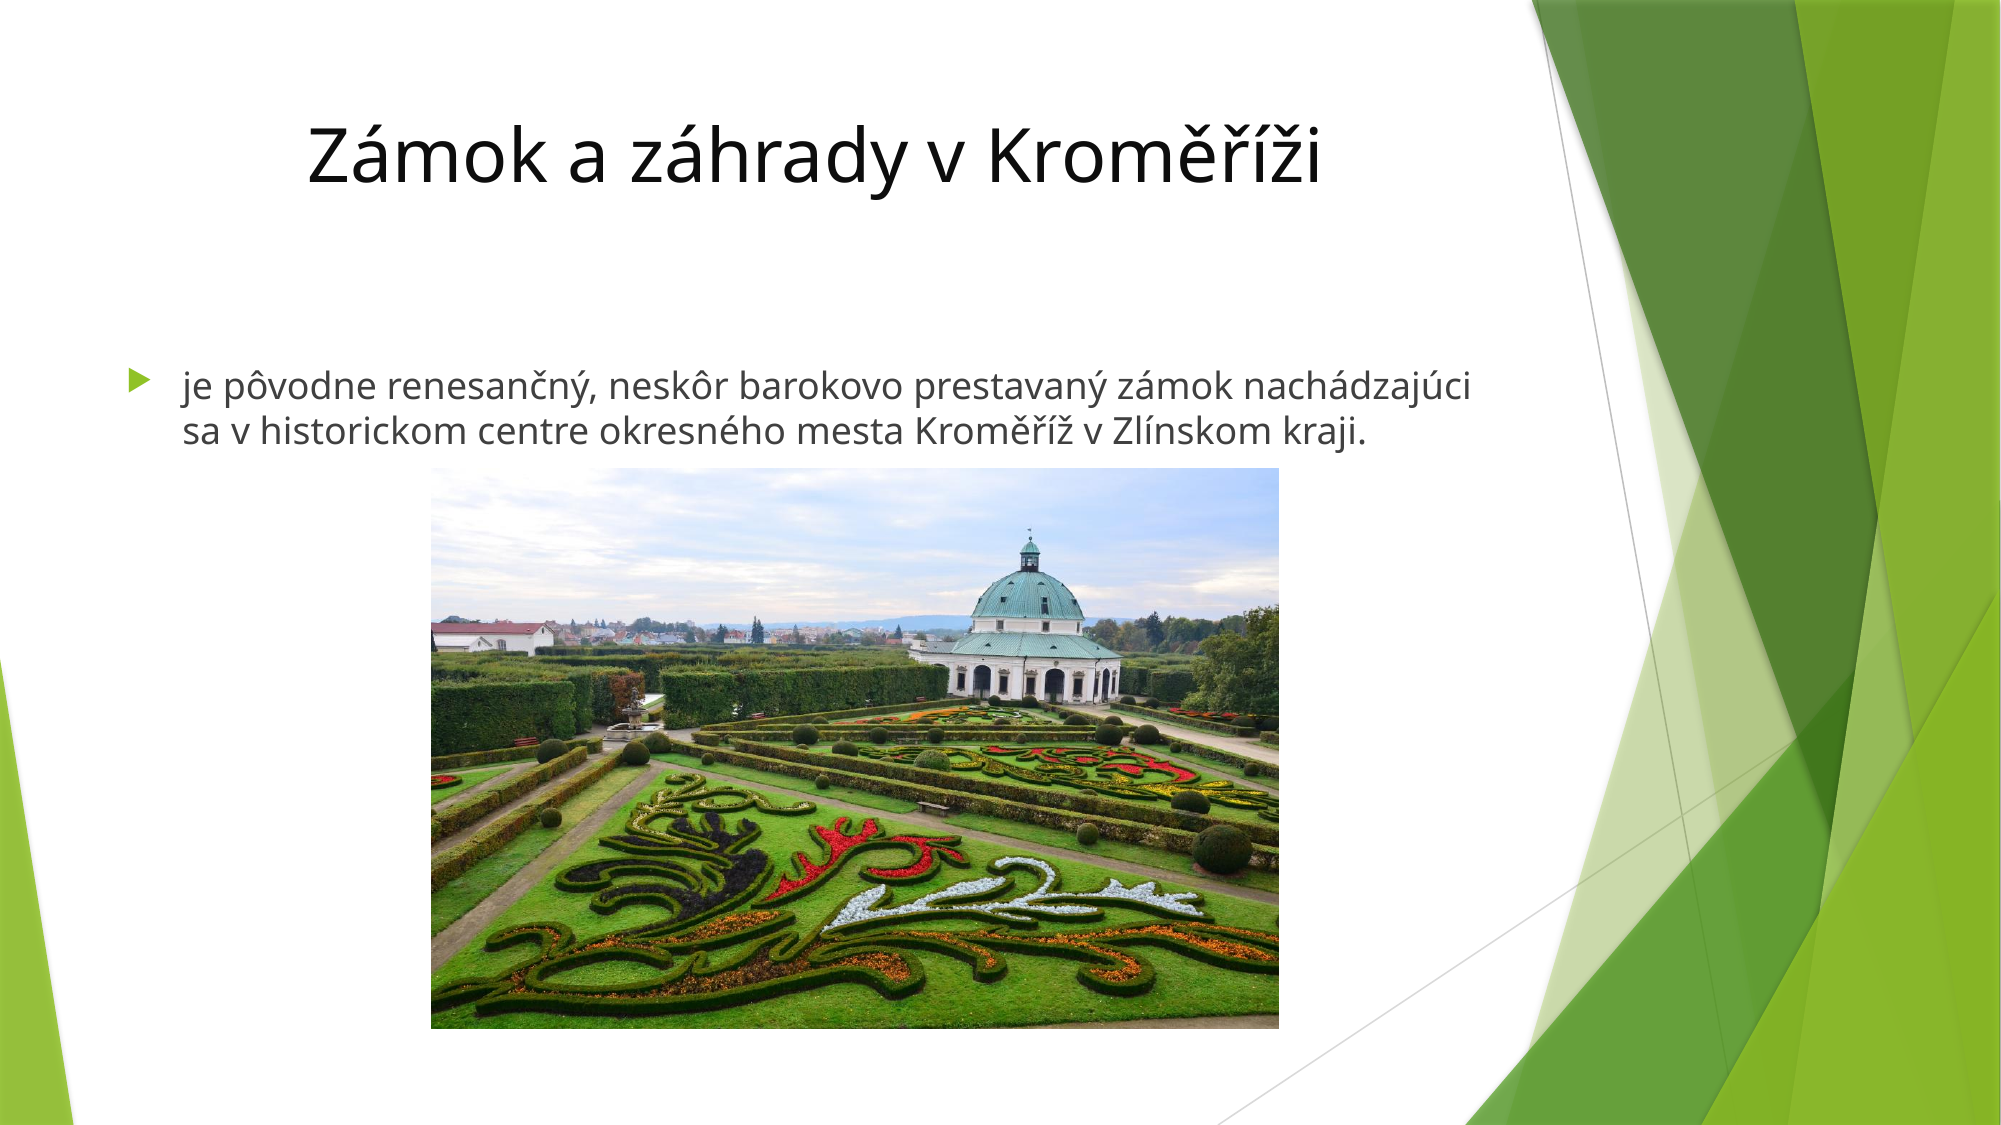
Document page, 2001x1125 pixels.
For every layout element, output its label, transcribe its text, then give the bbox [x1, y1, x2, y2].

list je pôvodne renesančný, neskôr barokovo prestavaný zámok nachádzajúci sa v historickom centre okresného mesta Kroměříž v Zlínskom kraji. [111, 354, 1522, 992]
title Zámok a záhrady v Kroměříži [111, 99, 1522, 317]
picture [431, 467, 1280, 1030]
